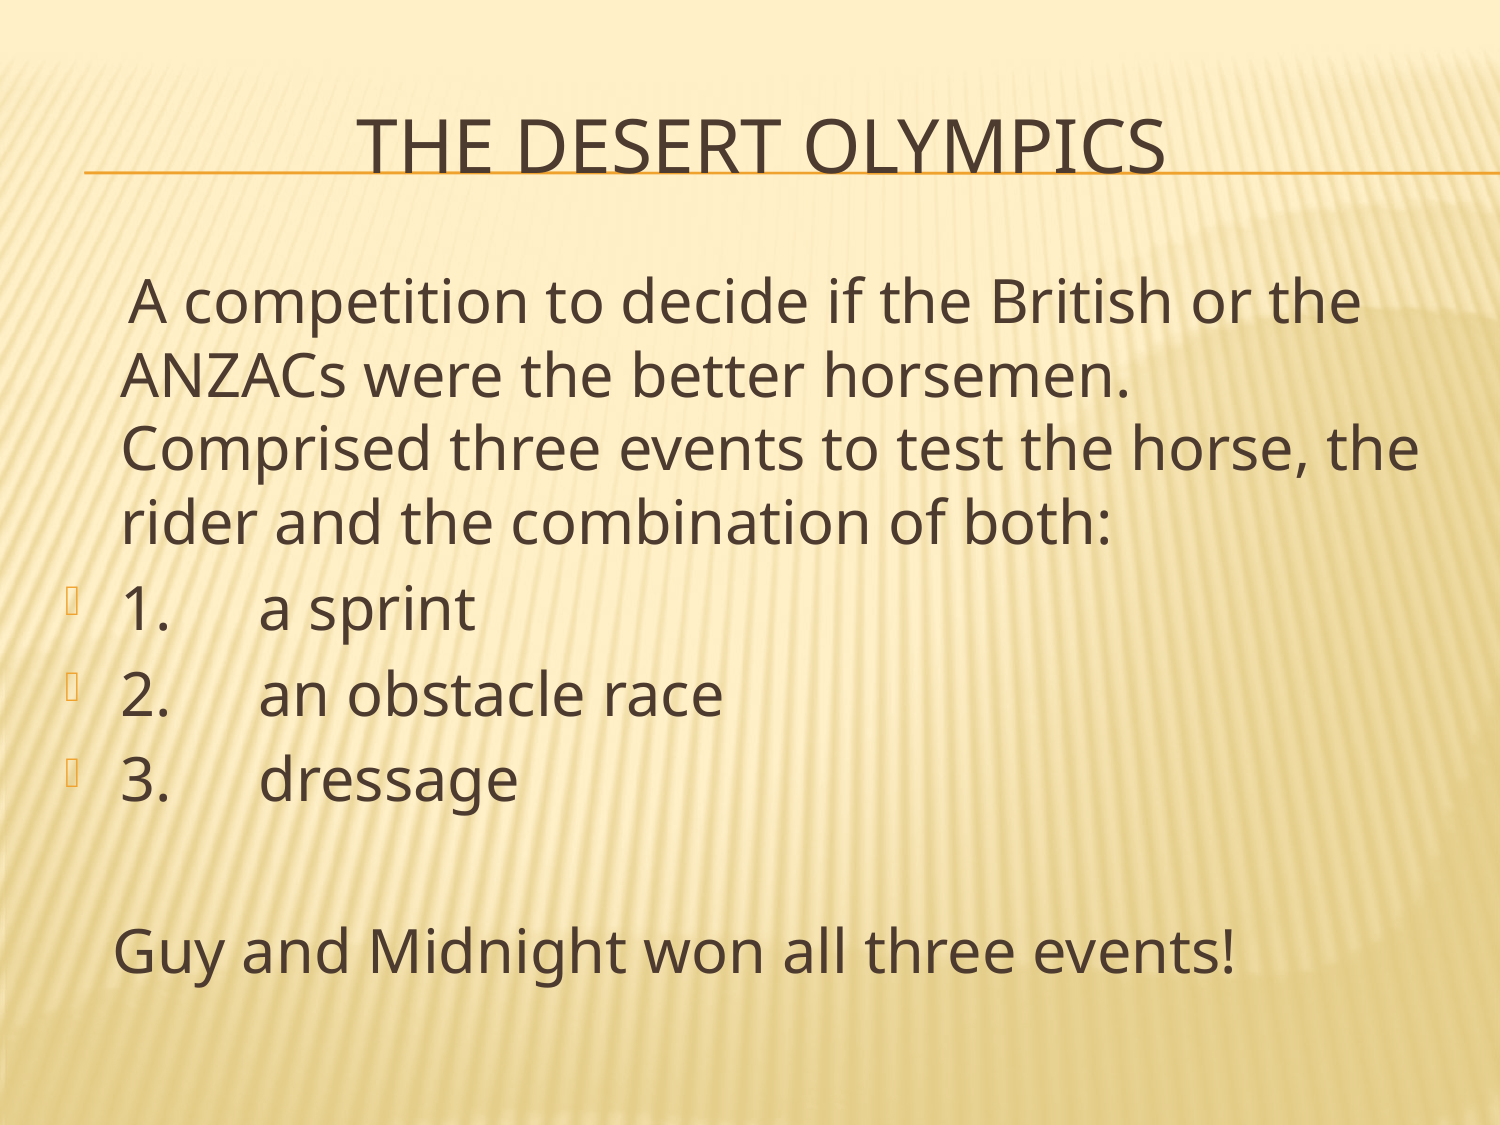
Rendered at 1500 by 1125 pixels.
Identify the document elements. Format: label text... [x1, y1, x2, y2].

list A competition to decide if the British or the ANZACs were the better horsemen. Comprised three events to test the horse, the rider and the combination of both: 1. a sprint 2. an obstacle race 3. dressage Guy and Midnight won all three events! [50, 254, 1475, 998]
title The dEsert Olympics [50, 75, 1475, 213]
